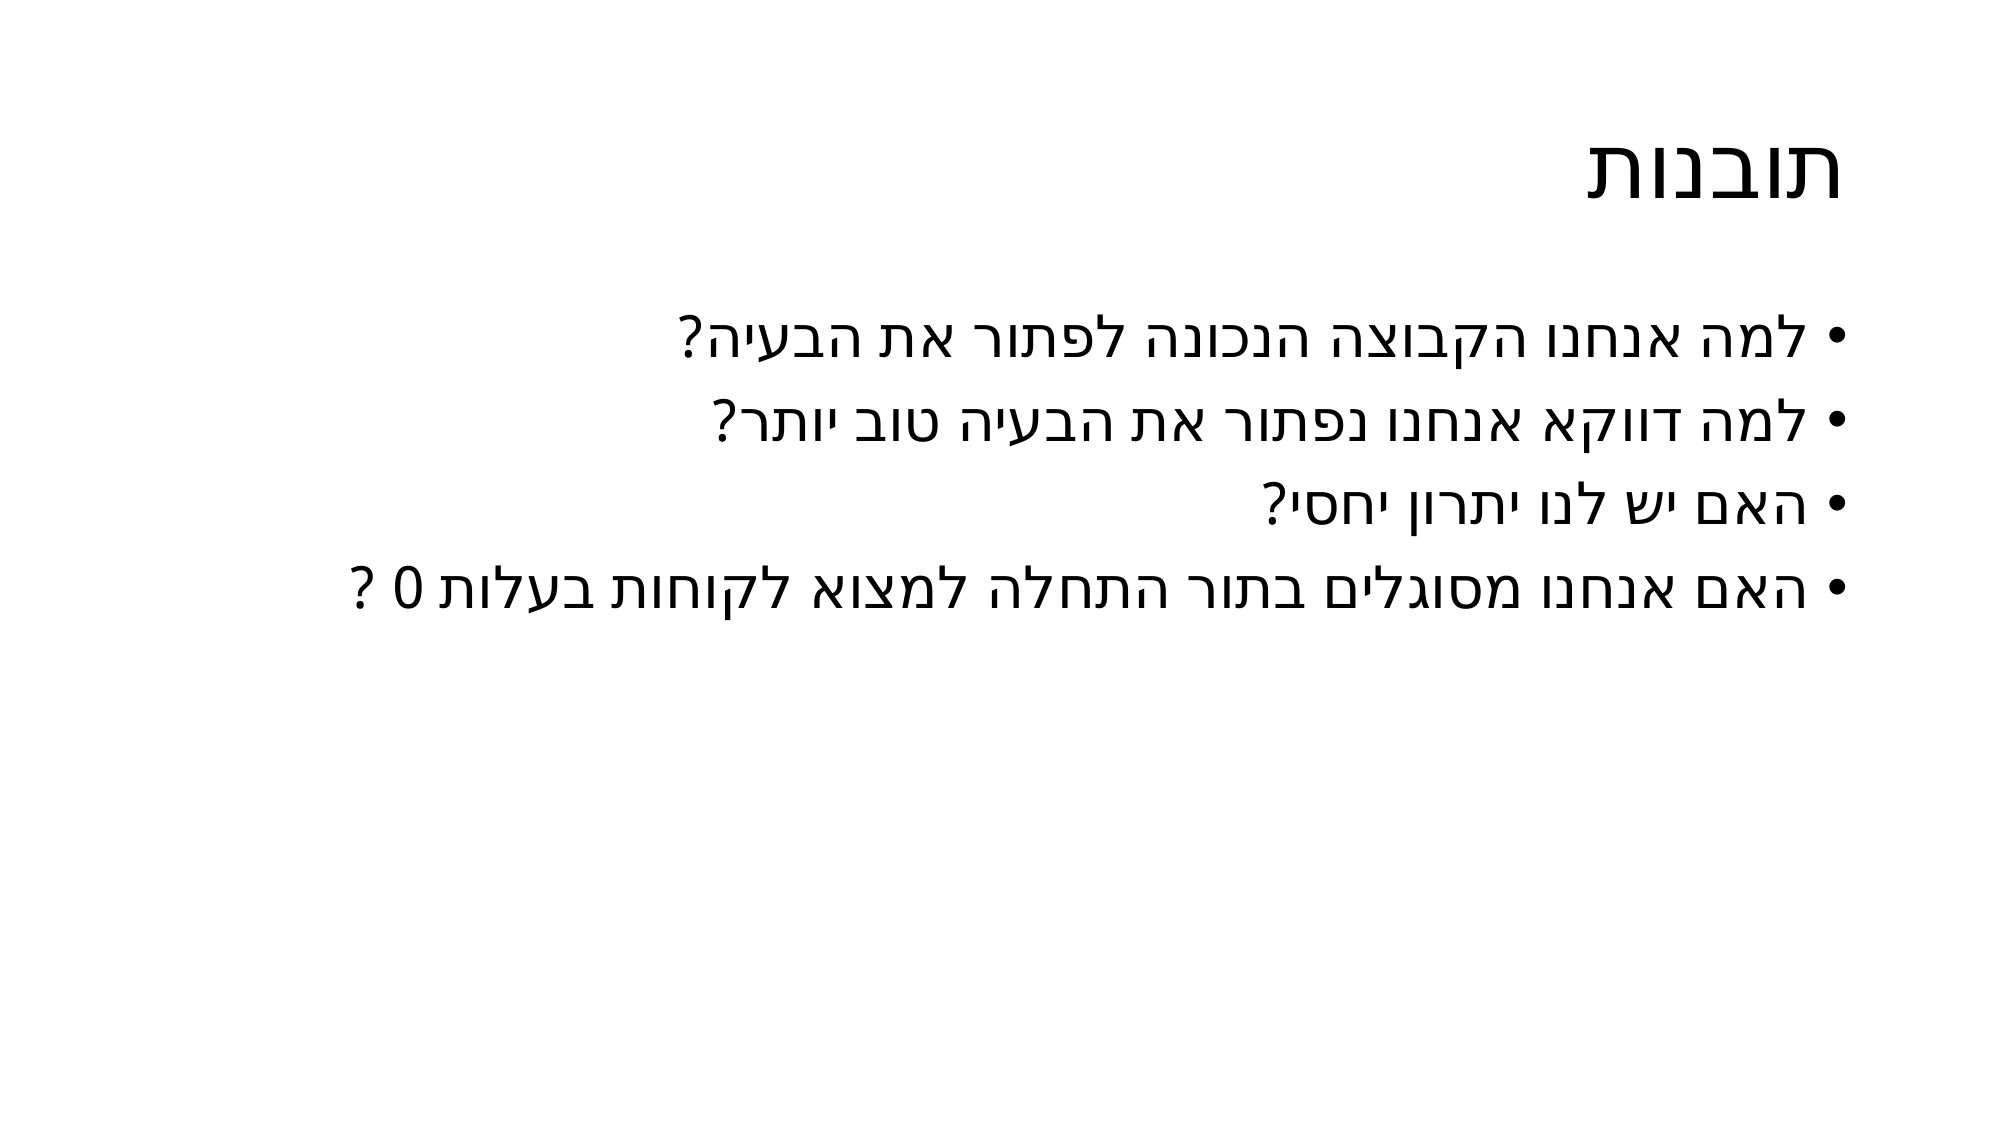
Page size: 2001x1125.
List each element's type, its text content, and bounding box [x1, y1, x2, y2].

title תובנות [137, 59, 1863, 278]
list למה אנחנו הקבוצה הנכונה לפתור את הבעיה? למה דווקא אנחנו נפתור את הבעיה טוב יותר? האם יש לנו יתרון יחסי? האם אנחנו מסוגלים בתור התחלה למצוא לקוחות בעלות 0 ? [137, 299, 1863, 1014]
